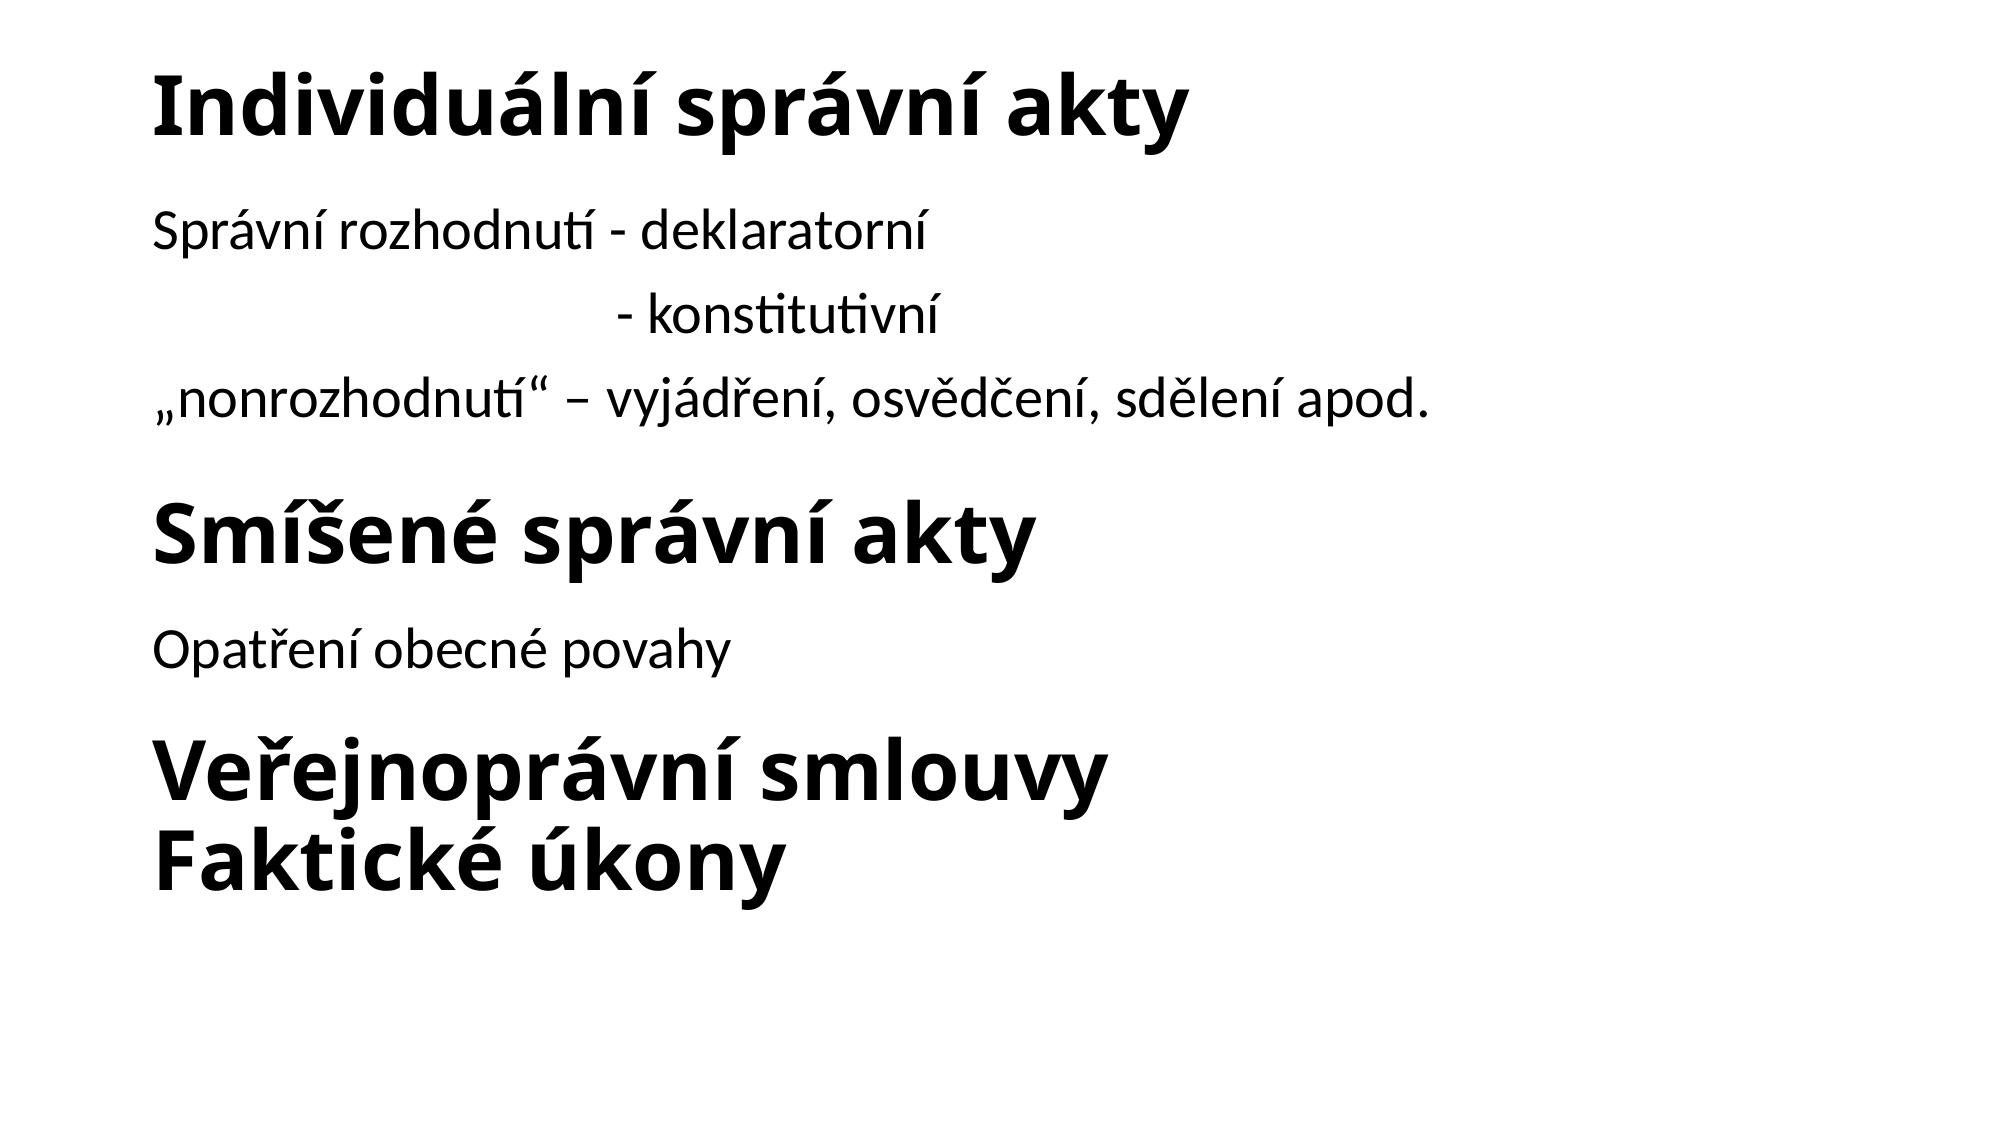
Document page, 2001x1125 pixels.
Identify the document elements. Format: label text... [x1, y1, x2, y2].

title Individuální správní akty [137, 0, 1863, 192]
list Správní rozhodnutí - deklaratorní - konstitutivní „nonrozhodnutí“ – vyjádření, osvědčení, sdělení apod. Opatření obecné povahy [137, 192, 1863, 427]
text_box Smíšené správní akty [137, 427, 1863, 645]
text_box Veřejnoprávní smlouvy Faktické úkony [137, 710, 1863, 928]
list Správní rozhodnutí - deklaratorní - konstitutivní „nonrozhodnutí“ – vyjádření, osvědčení, sdělení apod. Opatření obecné povahy [137, 645, 1863, 710]
